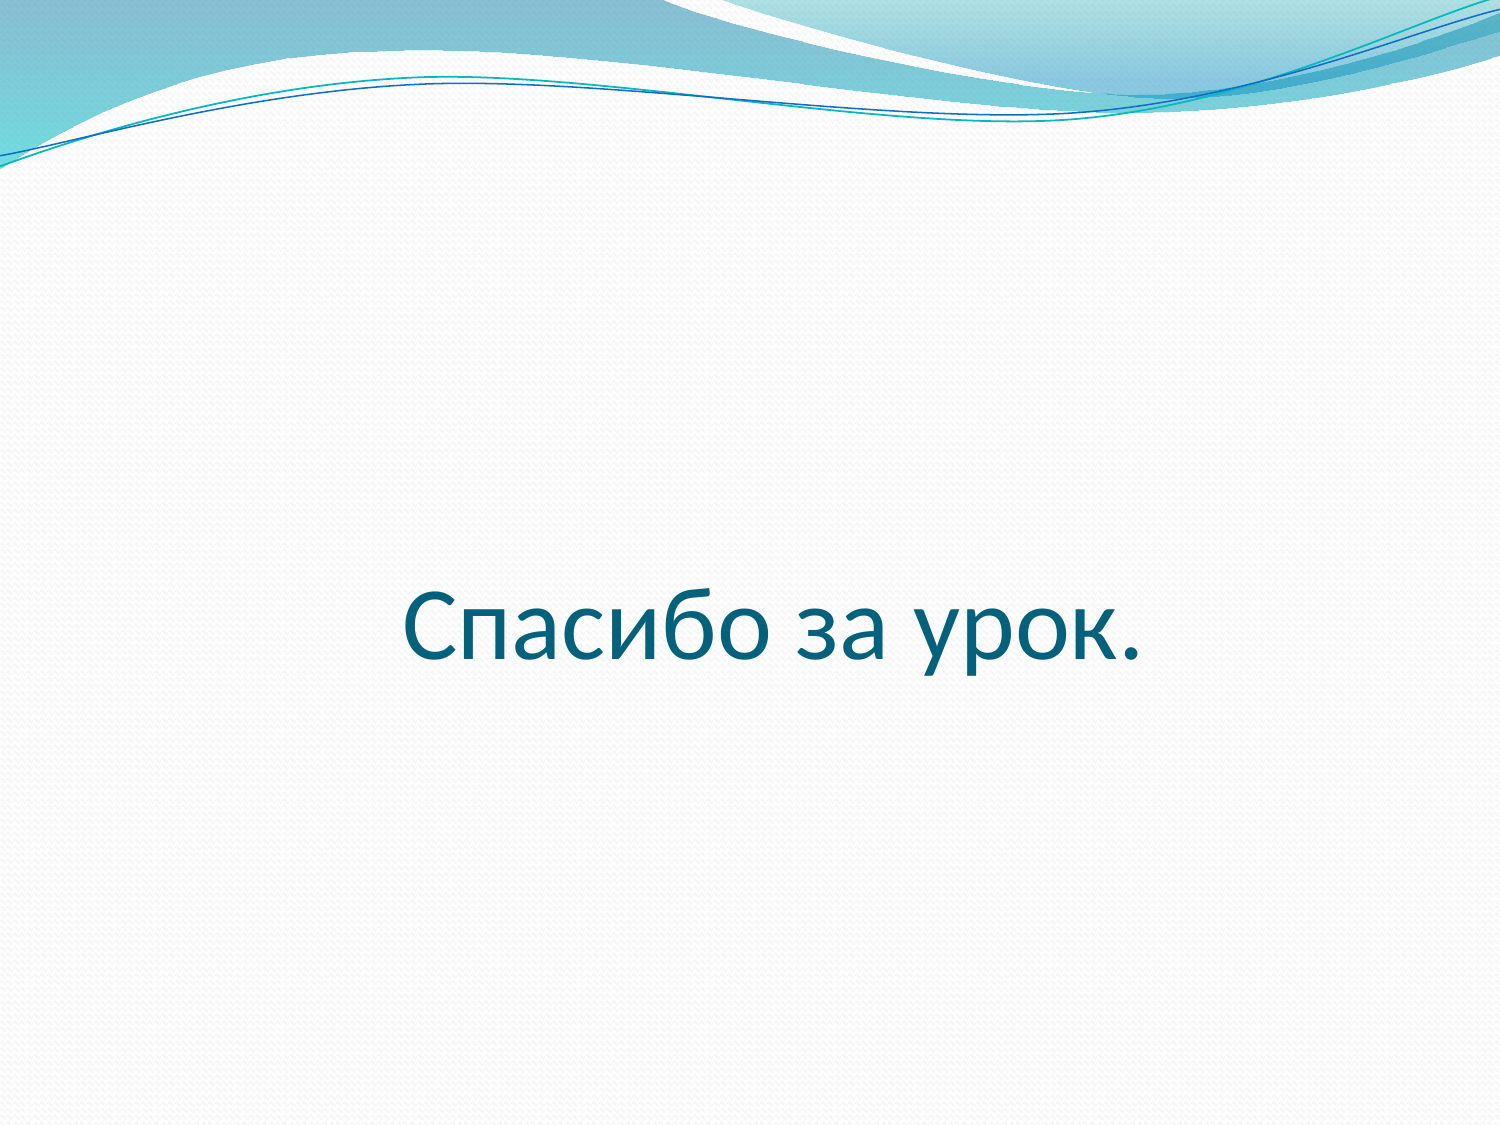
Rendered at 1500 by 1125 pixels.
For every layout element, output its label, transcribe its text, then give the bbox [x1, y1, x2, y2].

title Спасибо за урок. [171, 349, 1376, 681]
